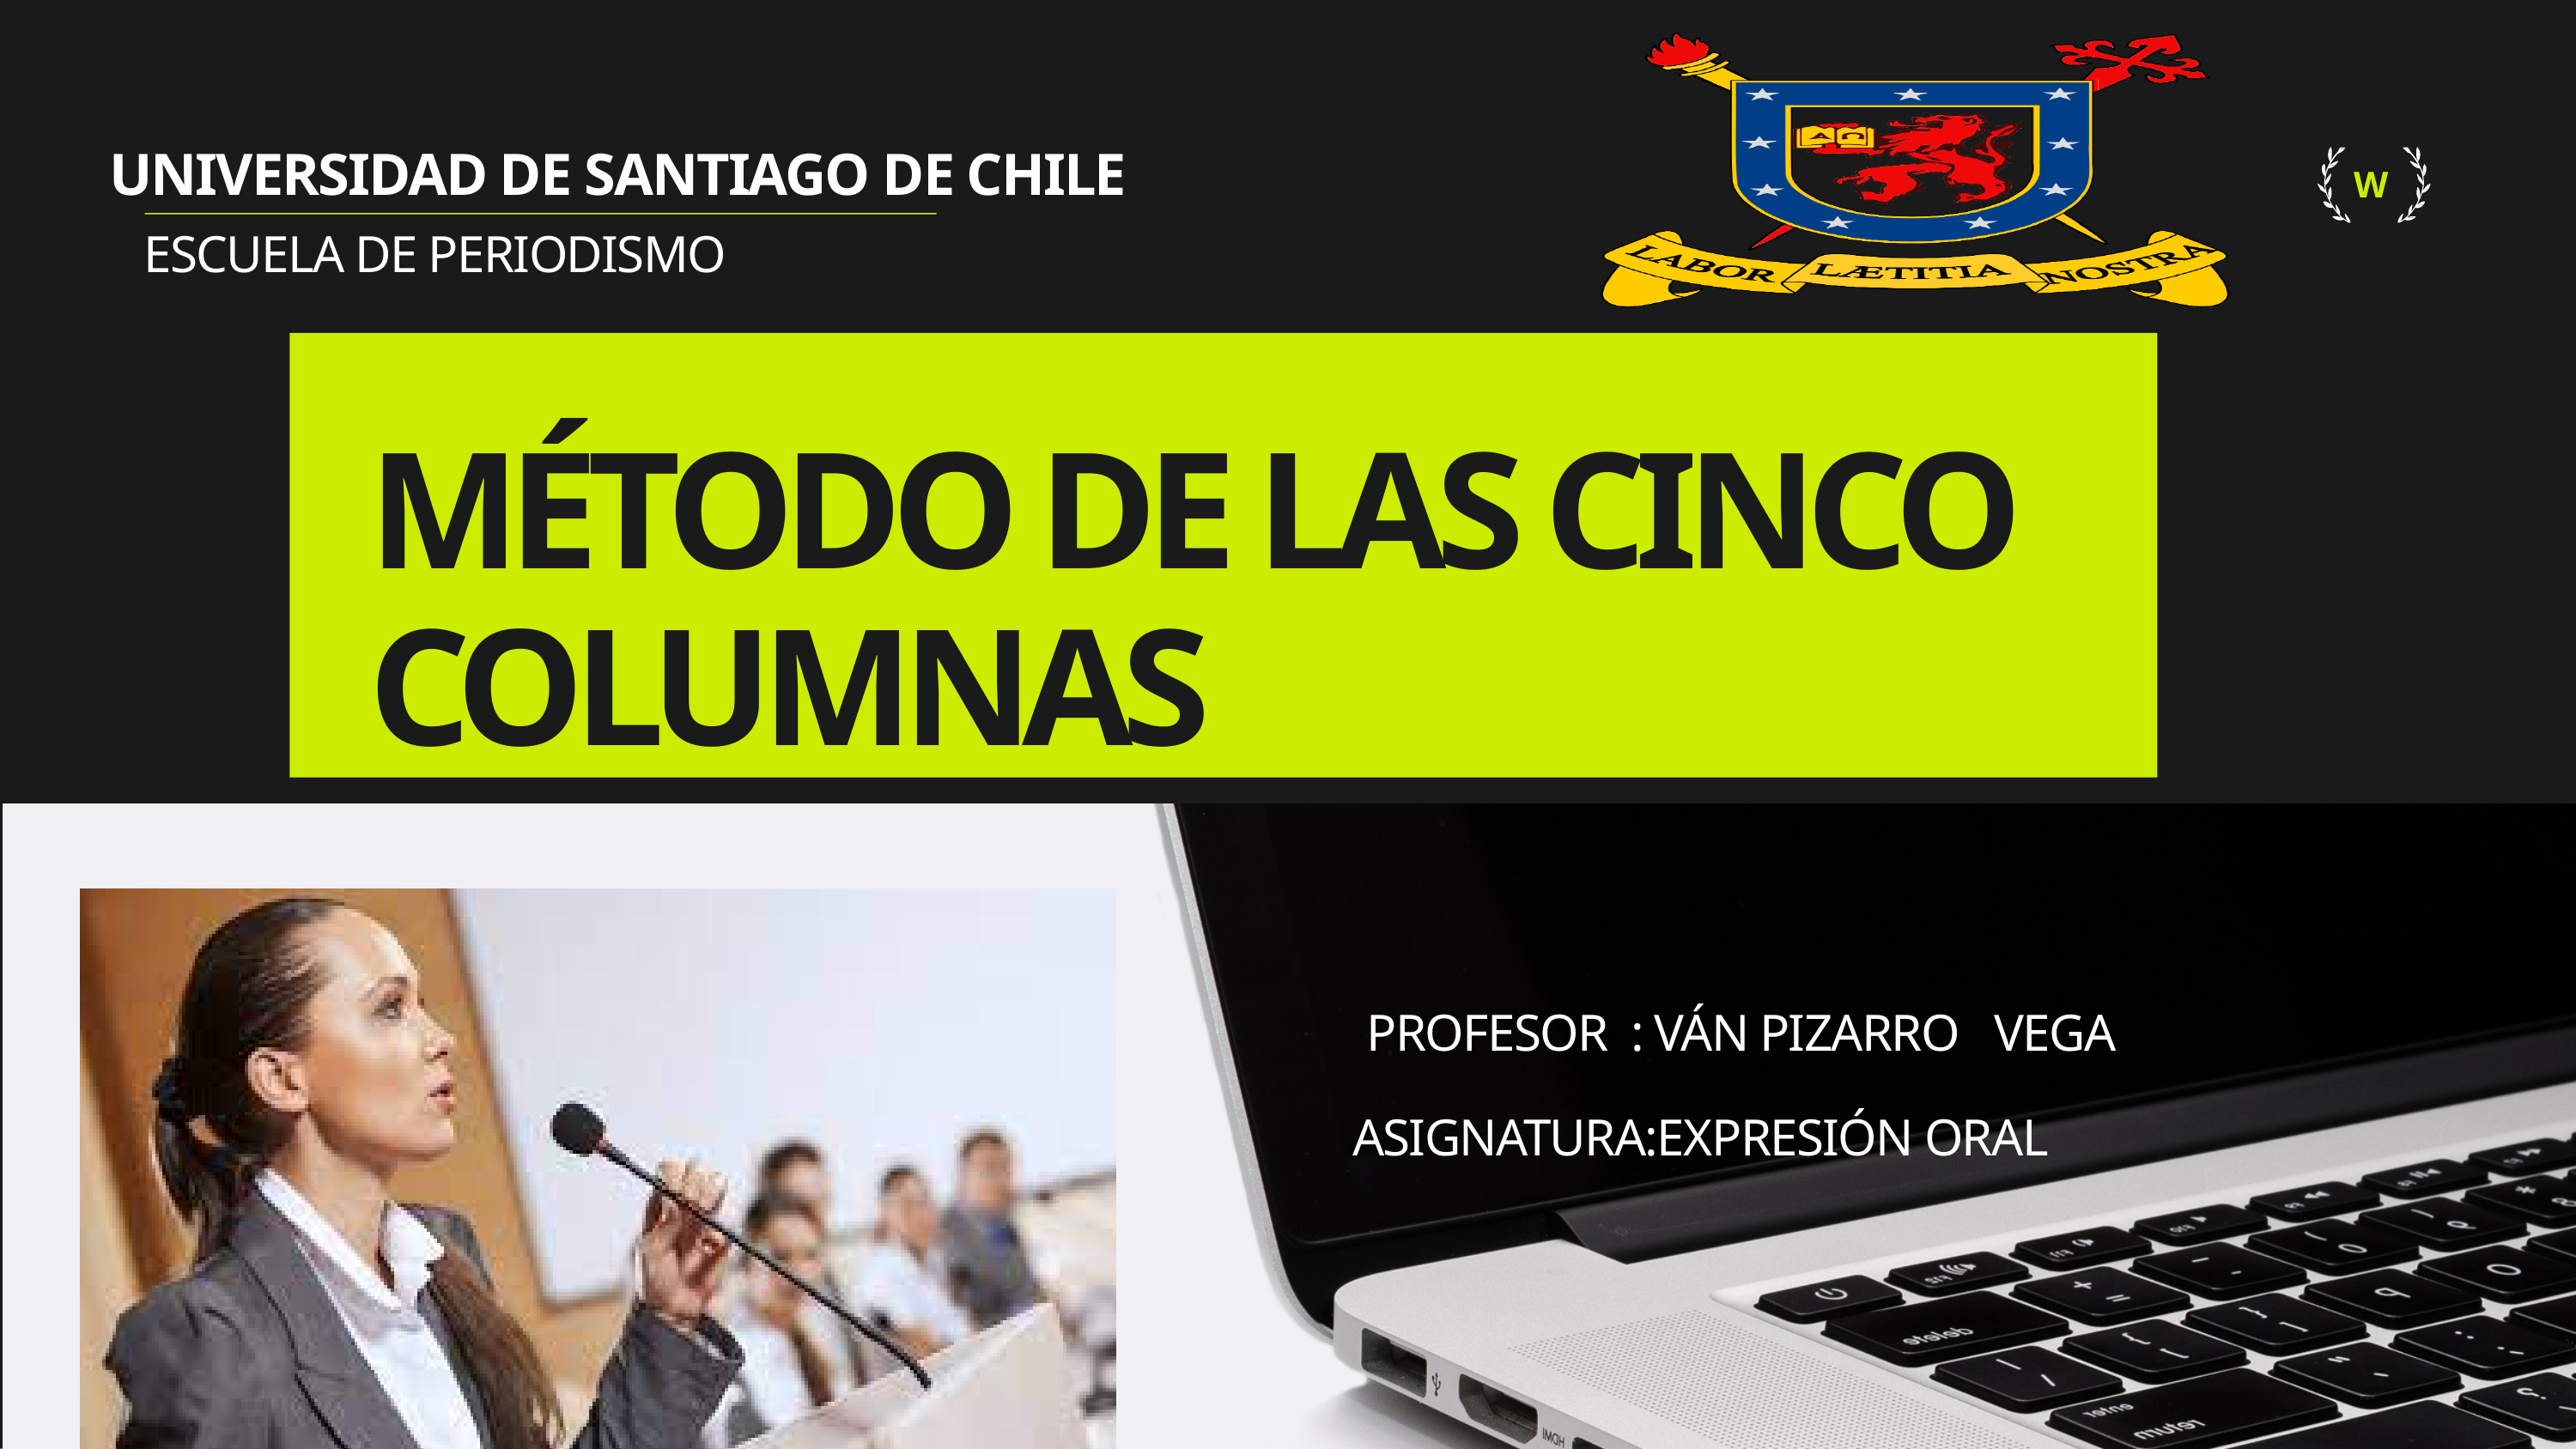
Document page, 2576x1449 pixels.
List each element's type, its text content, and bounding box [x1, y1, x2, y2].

title UNIVERSIDAD DE SANTIAGO DE CHILE [107, 136, 1435, 380]
text_box [2318, 147, 2351, 223]
text_box [3, 803, 2576, 1449]
text_box MÉTODO DE LAS CINCO COLUMNAS [289, 332, 2158, 778]
picture [80, 888, 1117, 1449]
text_box ESCUELA DE PERIODISMO [142, 221, 904, 283]
text_box W [2352, 161, 2397, 206]
text_box ASIGNATURA:EXPRESIÓN ORAL [1291, 1104, 2353, 1167]
text_box PROFESOR : VÁN PIZARRO VEGA [1364, 999, 2330, 1062]
picture [1583, 29, 2247, 313]
text_box [2397, 147, 2431, 223]
